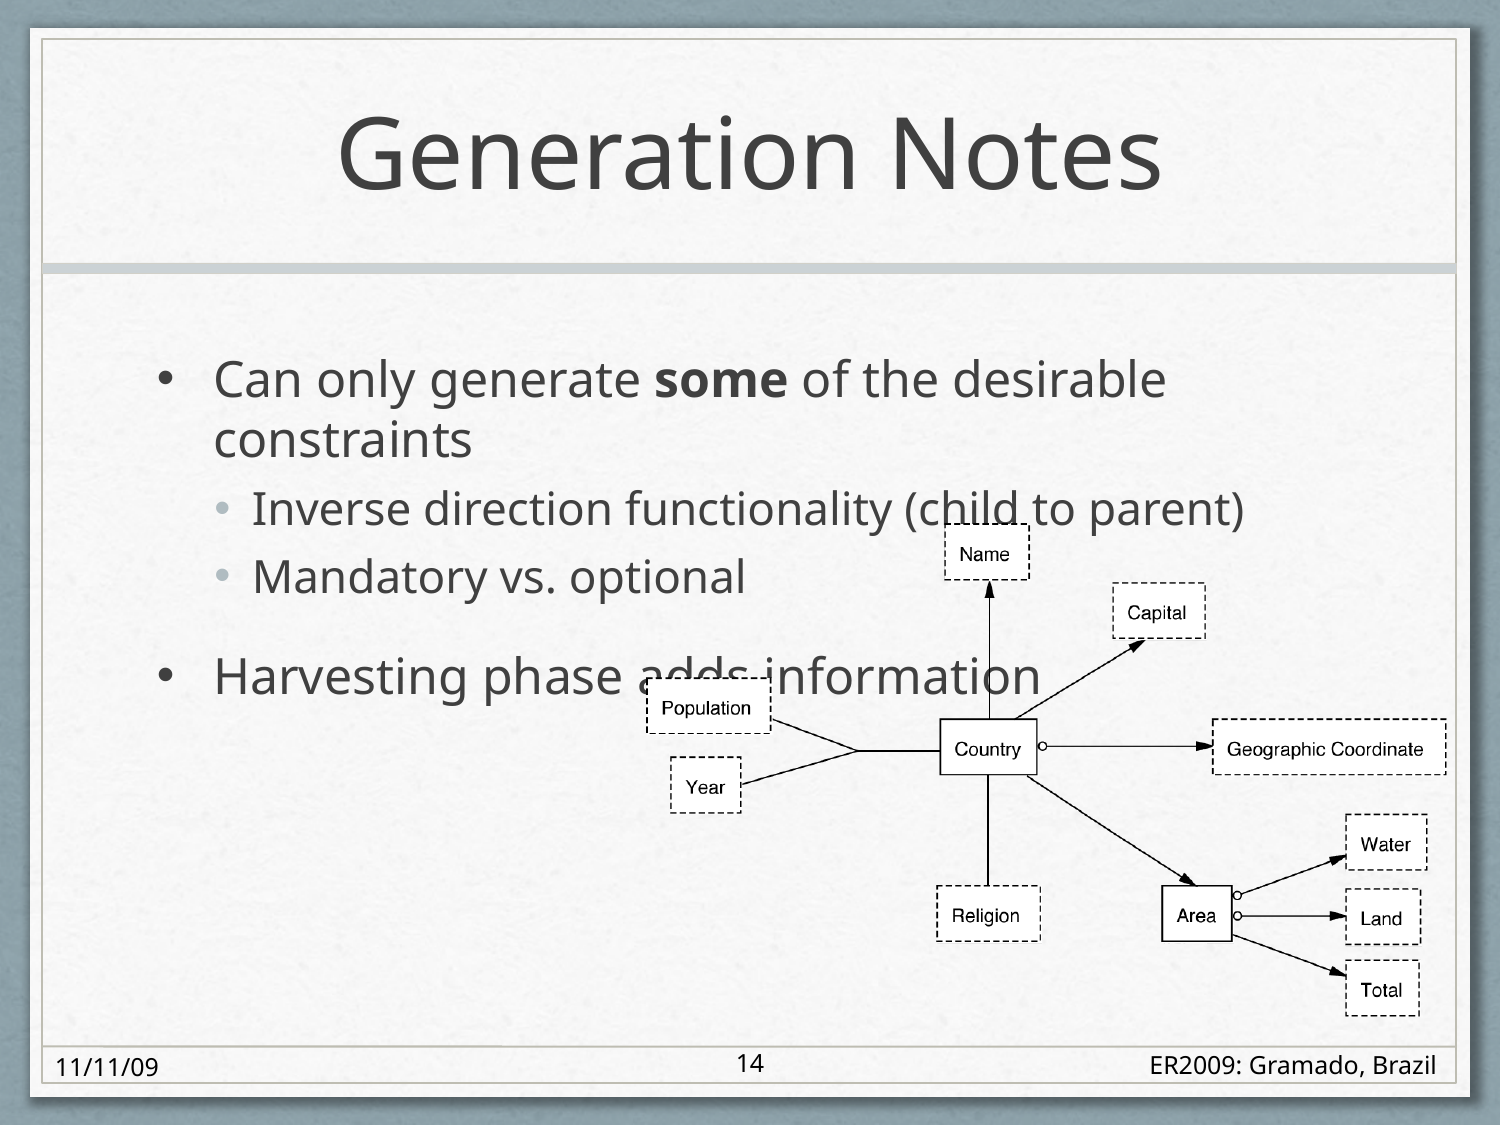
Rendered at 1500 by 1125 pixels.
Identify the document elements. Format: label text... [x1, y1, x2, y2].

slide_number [39, 1045, 390, 1088]
list Can only generate some of the desirable constraints Inverse direction functionality (child to parent) Mandatory vs. optional Harvesting phase adds information [141, 339, 1347, 985]
title Generation Notes [147, 40, 1353, 260]
footer ER2009: Gramado, Brazil [977, 1045, 1453, 1088]
slide_number 14 [687, 1042, 813, 1088]
picture [30, 28, 1500, 1097]
